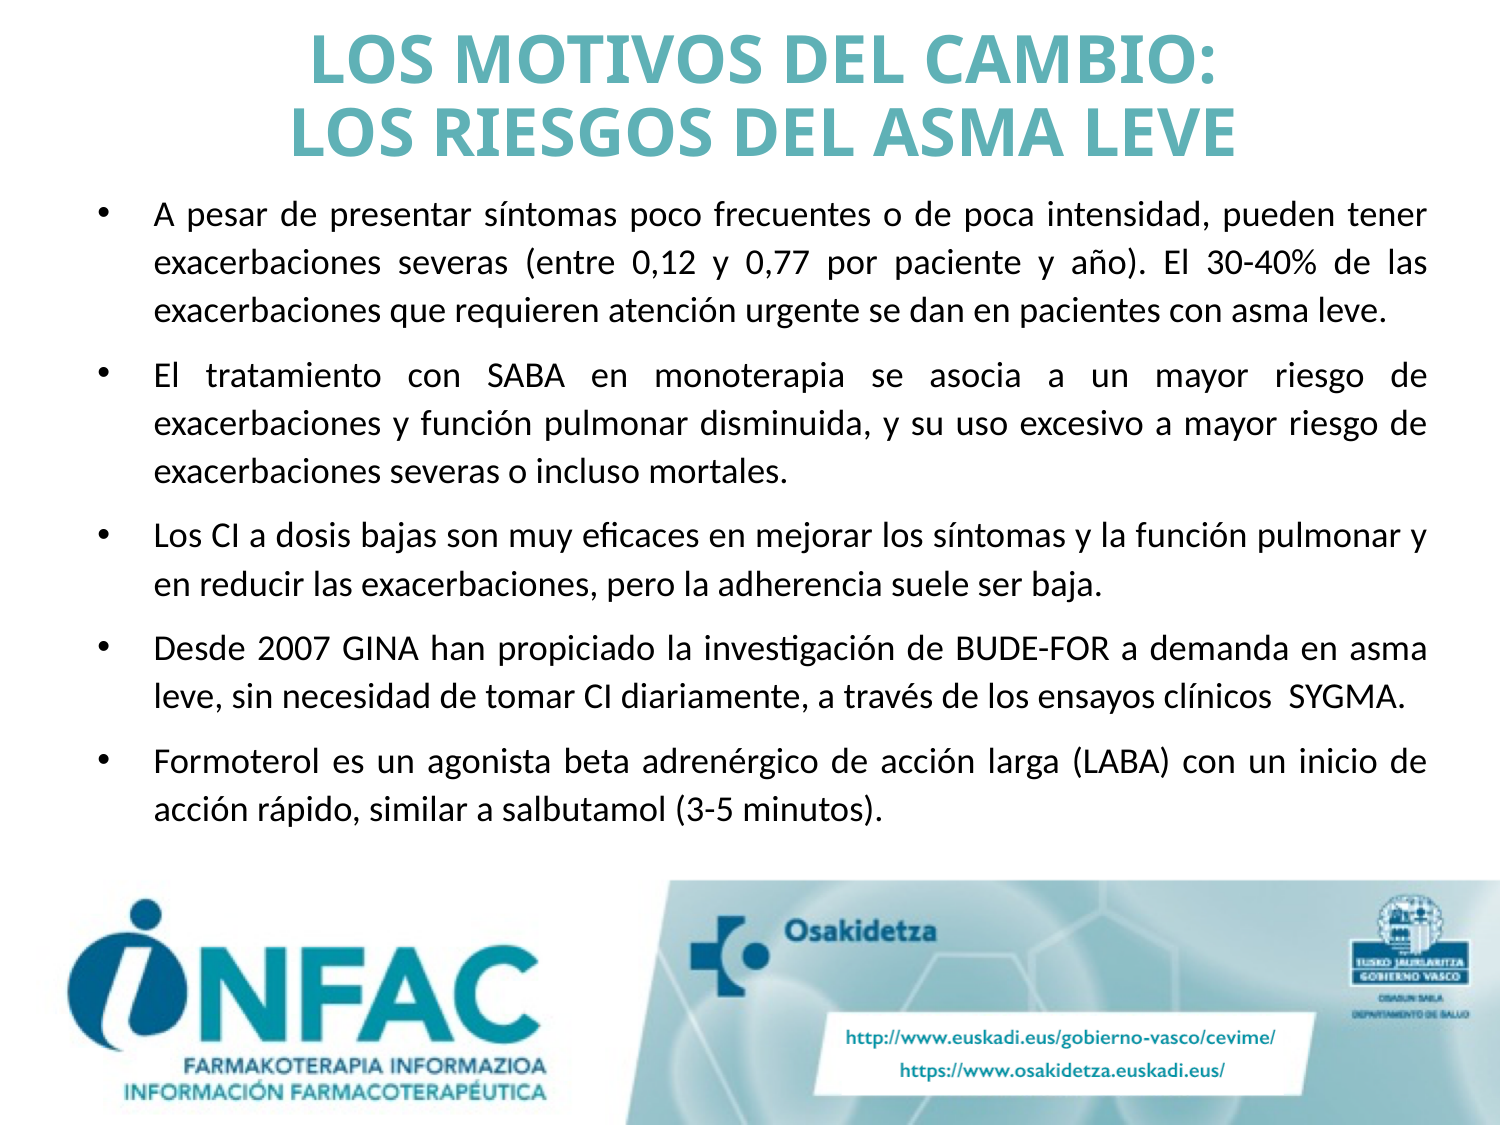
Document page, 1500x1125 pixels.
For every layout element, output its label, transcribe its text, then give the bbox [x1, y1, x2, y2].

picture [0, 0, 1500, 1125]
subtitle A pesar de presentar síntomas poco frecuentes o de poca intensidad, pueden tener exacerbaciones severas (entre 0,12 y 0,77 por paciente y año). El 30-40% de las exacerbaciones que requieren atención urgente se dan en pacientes con asma leve. El tratamiento con SABA en monoterapia se asocia a un mayor riesgo de exacerbaciones y función pulmonar disminuida, y su uso excesivo a mayor riesgo de exacerbaciones severas o incluso mortales. Los CI a dosis bajas son muy eficaces en mejorar los síntomas y la función pulmonar y en reducir las exacerbaciones, pero la adherencia suele ser baja. Desde 2007 GINA han propiciado la investigación de BUDE-FOR a demanda en asma leve, sin necesidad de tomar CI diariamente, a través de los ensayos clínicos SYGMA. Formoterol es un agonista beta adrenérgico de acción larga (LABA) con un inicio de acción rápido, similar a salbutamol (3-5 minutos). [82, 177, 1446, 886]
title LOS MOTIVOS DEL CAMBIO: LOS RIESGOS DEL ASMA LEVE [126, 83, 1402, 177]
